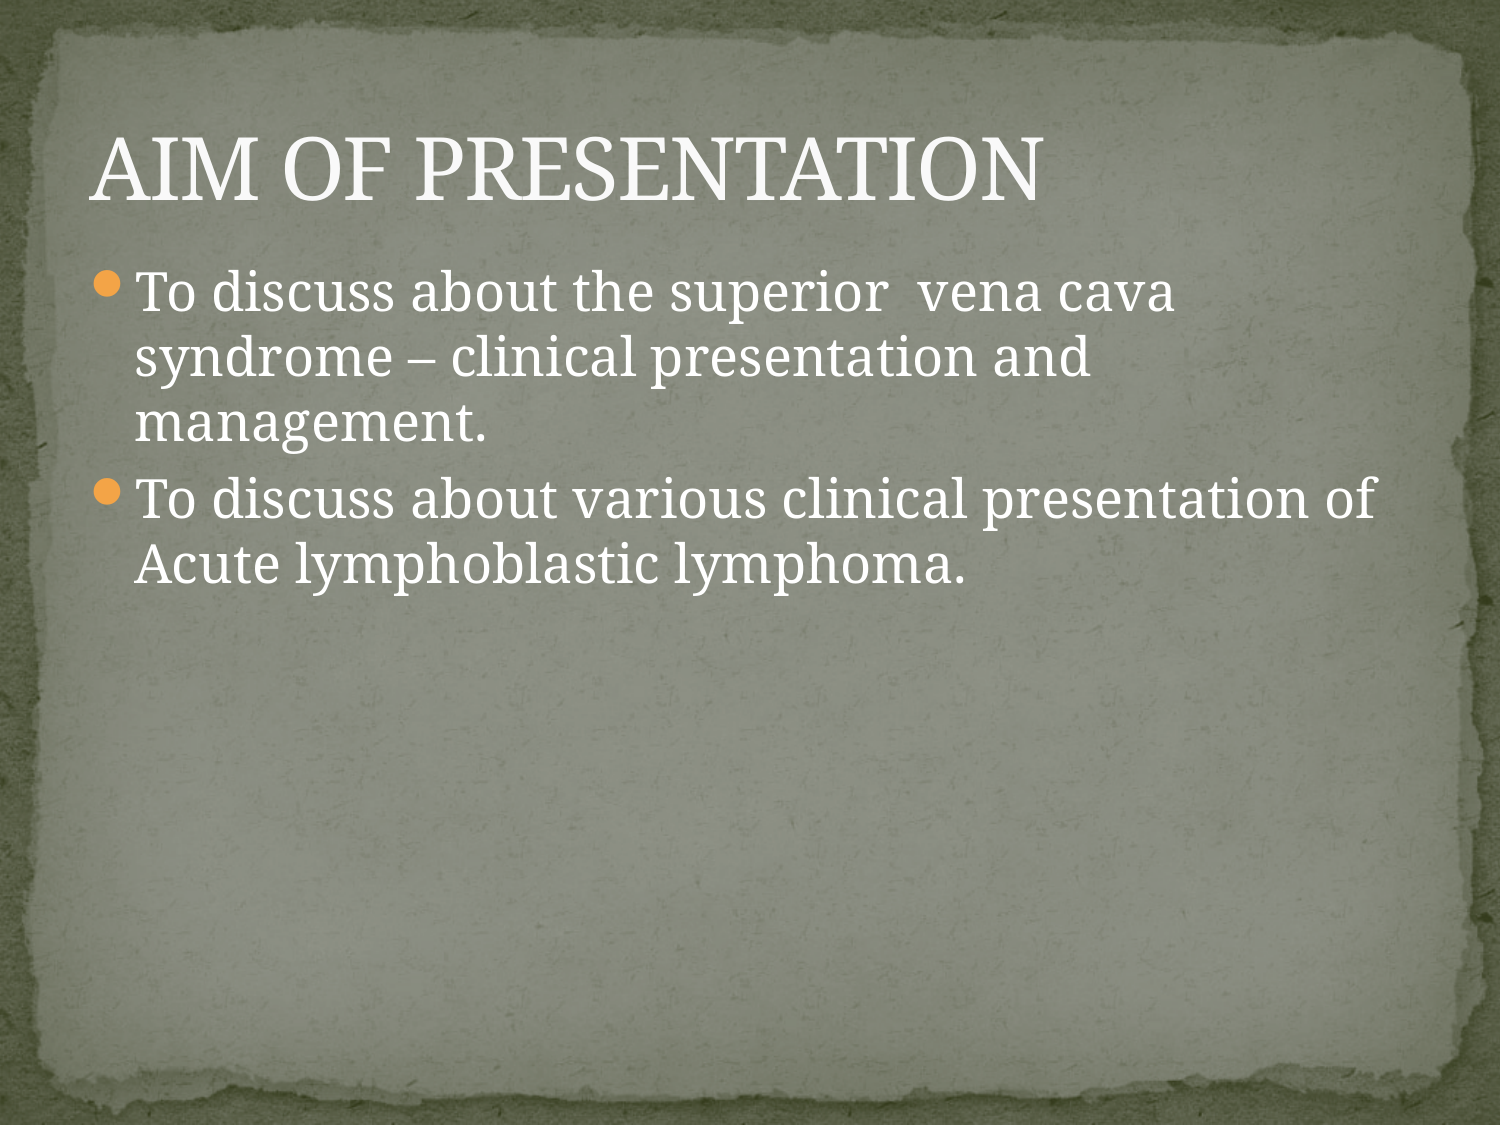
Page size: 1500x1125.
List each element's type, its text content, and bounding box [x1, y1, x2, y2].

list To discuss about the superior vena cava syndrome – clinical presentation and management. To discuss about various clinical presentation of Acute lymphoblastic lymphoma. [75, 249, 1425, 1000]
title AIM OF PRESENTATION [74, 24, 1425, 225]
